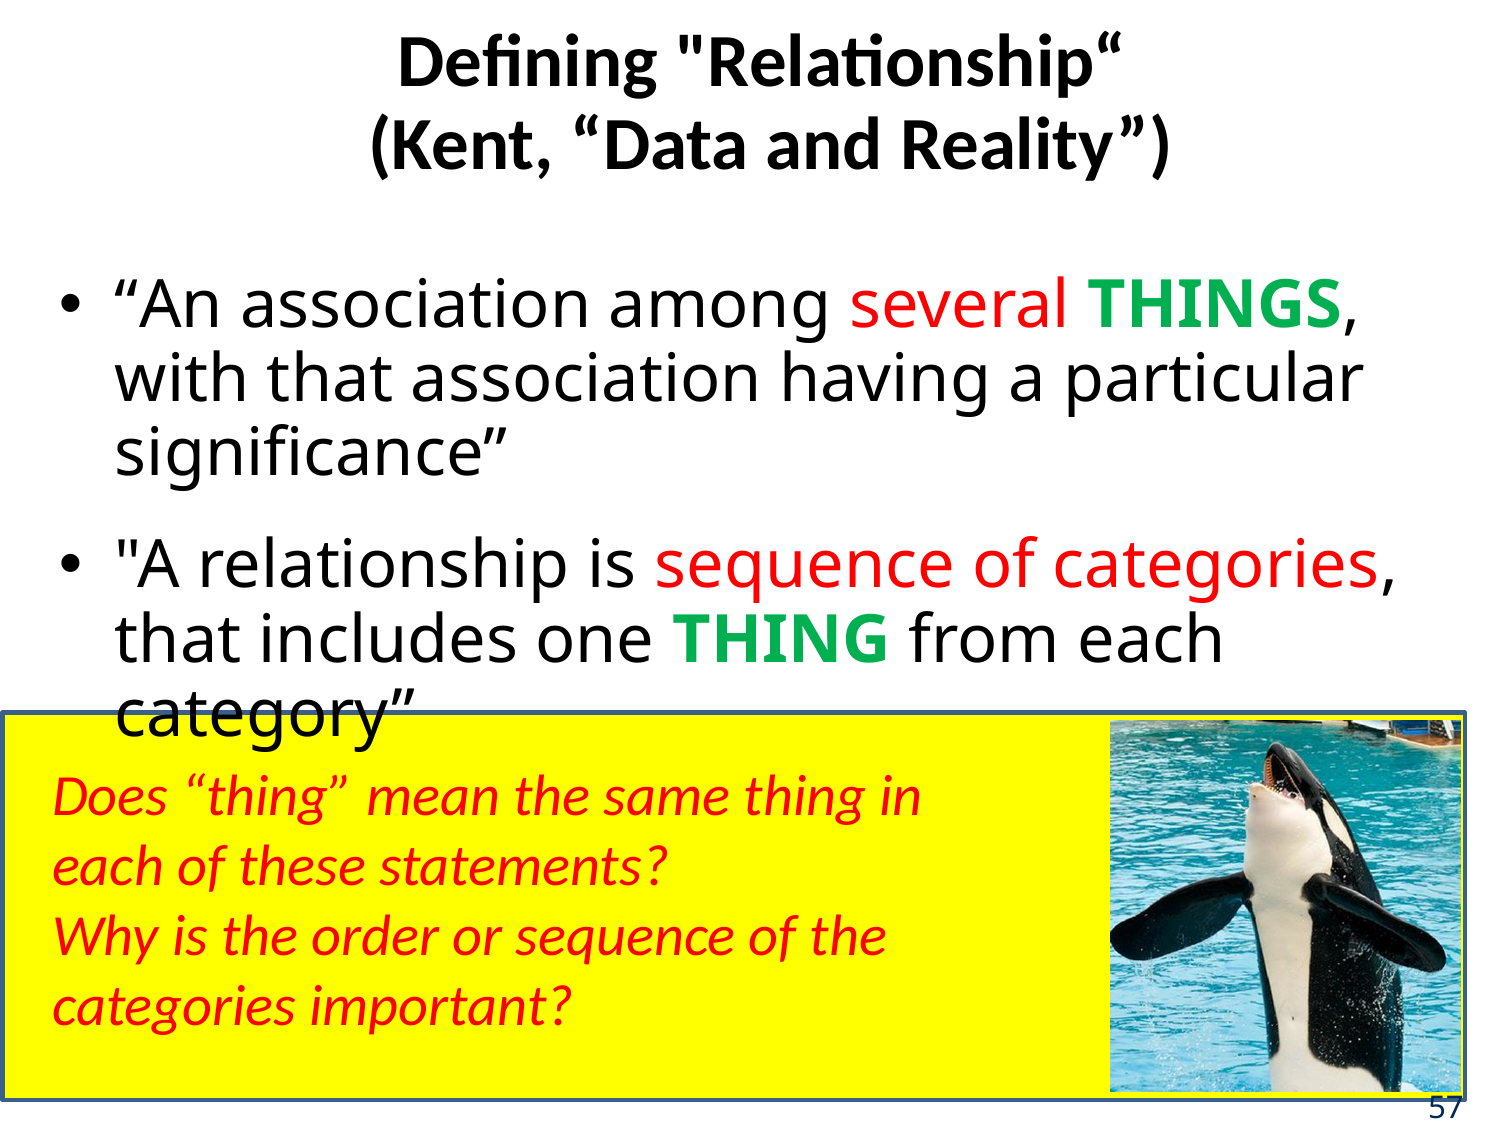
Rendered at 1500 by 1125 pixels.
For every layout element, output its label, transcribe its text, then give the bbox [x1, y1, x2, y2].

text_box 57 [1438, 1101, 1454, 1119]
text_box [0, 710, 1438, 1102]
title Defining "Relationship“ (Kent, “Data and Reality”) [87, 5, 1438, 201]
picture [1109, 720, 1461, 1093]
text_box “An association among several THINGS, with that association having a particular significance” "A relationship is sequence of categories, that includes one THING from each category” [48, 262, 1411, 757]
text_box [1411, 710, 1467, 1102]
text_box Does “thing” mean the same thing in each of these statements? Why is the order or sequence of the categories important? [37, 749, 1000, 1045]
